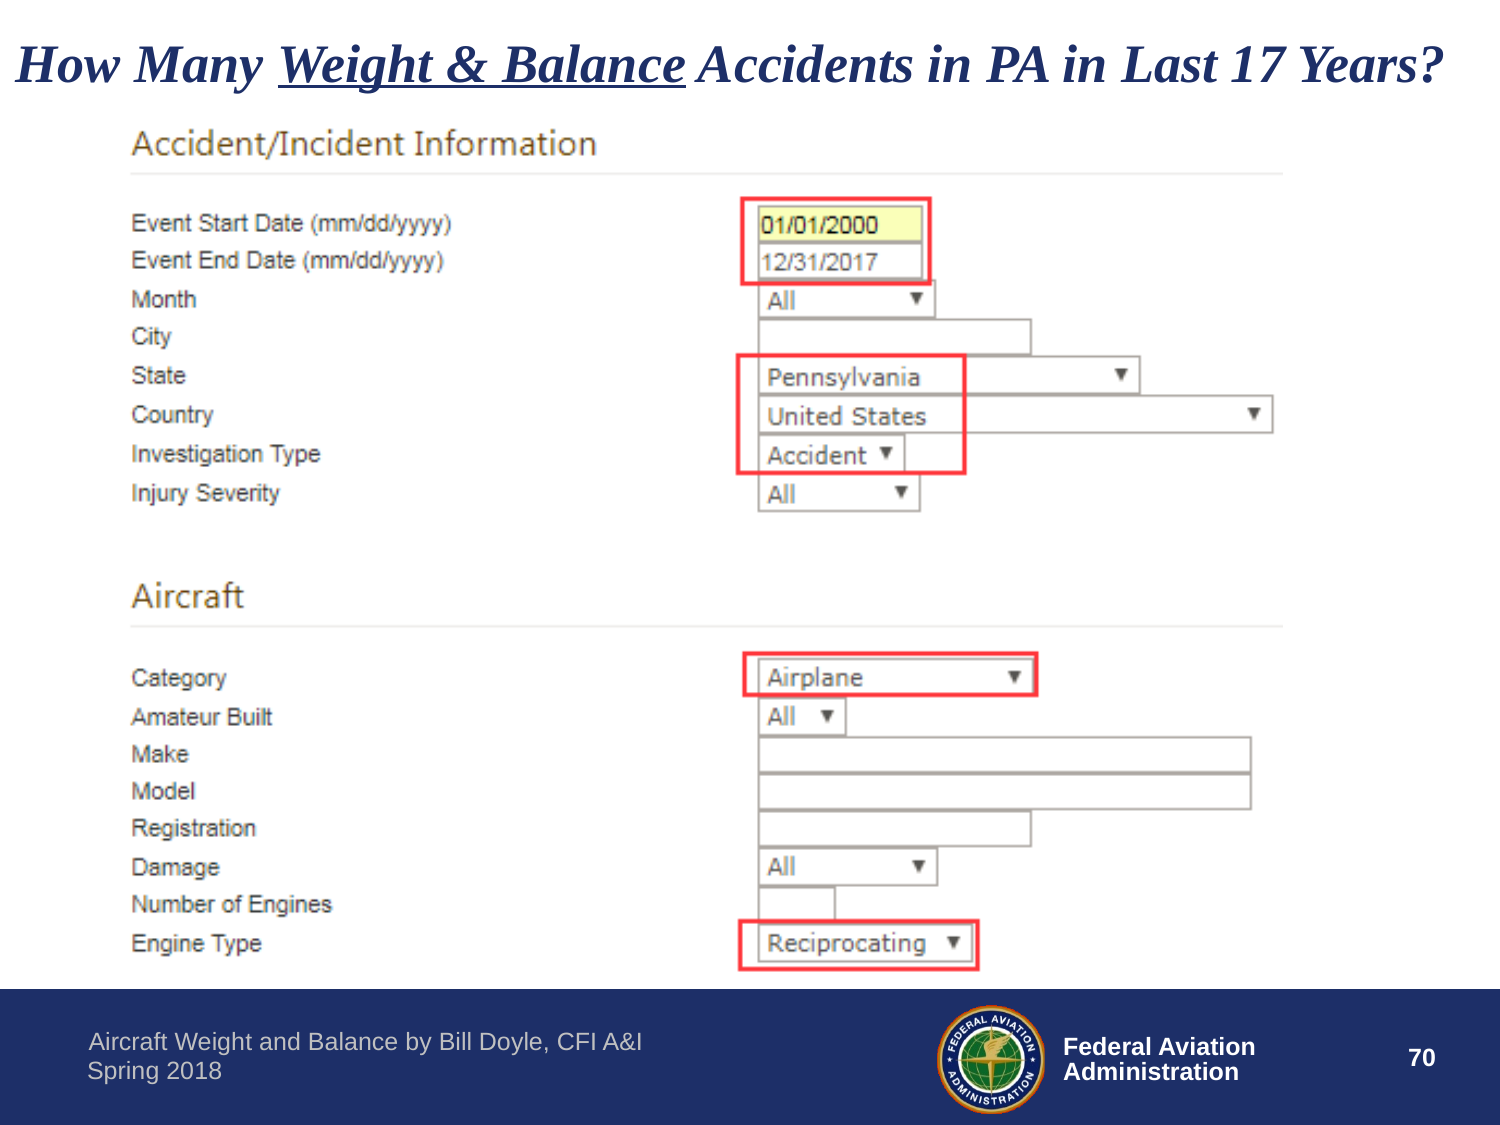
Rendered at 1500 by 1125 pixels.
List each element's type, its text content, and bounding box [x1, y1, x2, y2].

title How Many Weight & Balance Accidents in PA in Last 17 Years? [0, 0, 1500, 122]
picture [118, 121, 1283, 975]
picture [936, 1004, 1045, 1114]
